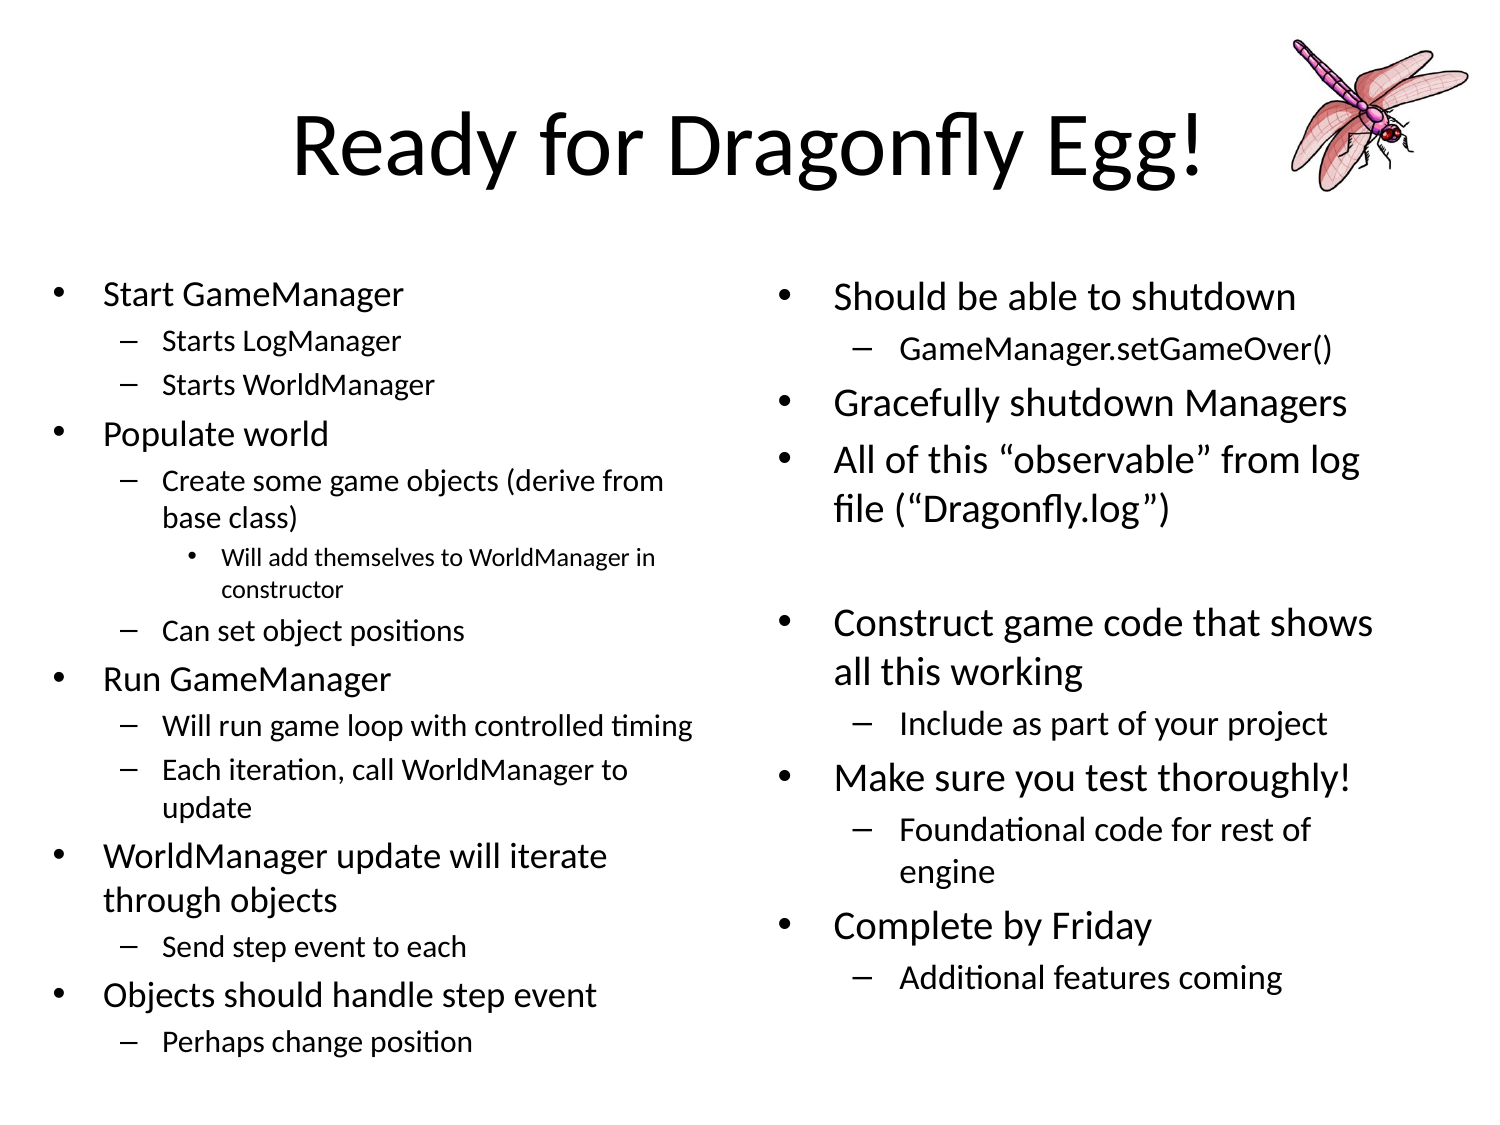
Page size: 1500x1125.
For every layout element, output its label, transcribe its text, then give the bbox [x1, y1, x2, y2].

title Ready for Dragonfly Egg! [75, 45, 1425, 233]
list Start GameManager Starts LogManager Starts WorldManager Populate world Create some game objects (derive from base class) Will add themselves to WorldManager in constructor Can set object positions Run GameManager Will run game loop with controlled timing Each iteration, call WorldManager to update WorldManager update will iterate through objects Send step event to each Objects should handle step event Perhaps change position [37, 262, 738, 1075]
list Should be able to shutdown GameManager.setGameOver() Gracefully shutdown Managers All of this “observable” from log file (“Dragonfly.log”) Construct game code that shows all this working Include as part of your project Make sure you test thoroughly! Foundational code for rest of engine Complete by Friday Additional features coming [762, 262, 1425, 1005]
picture [1287, 12, 1476, 201]
